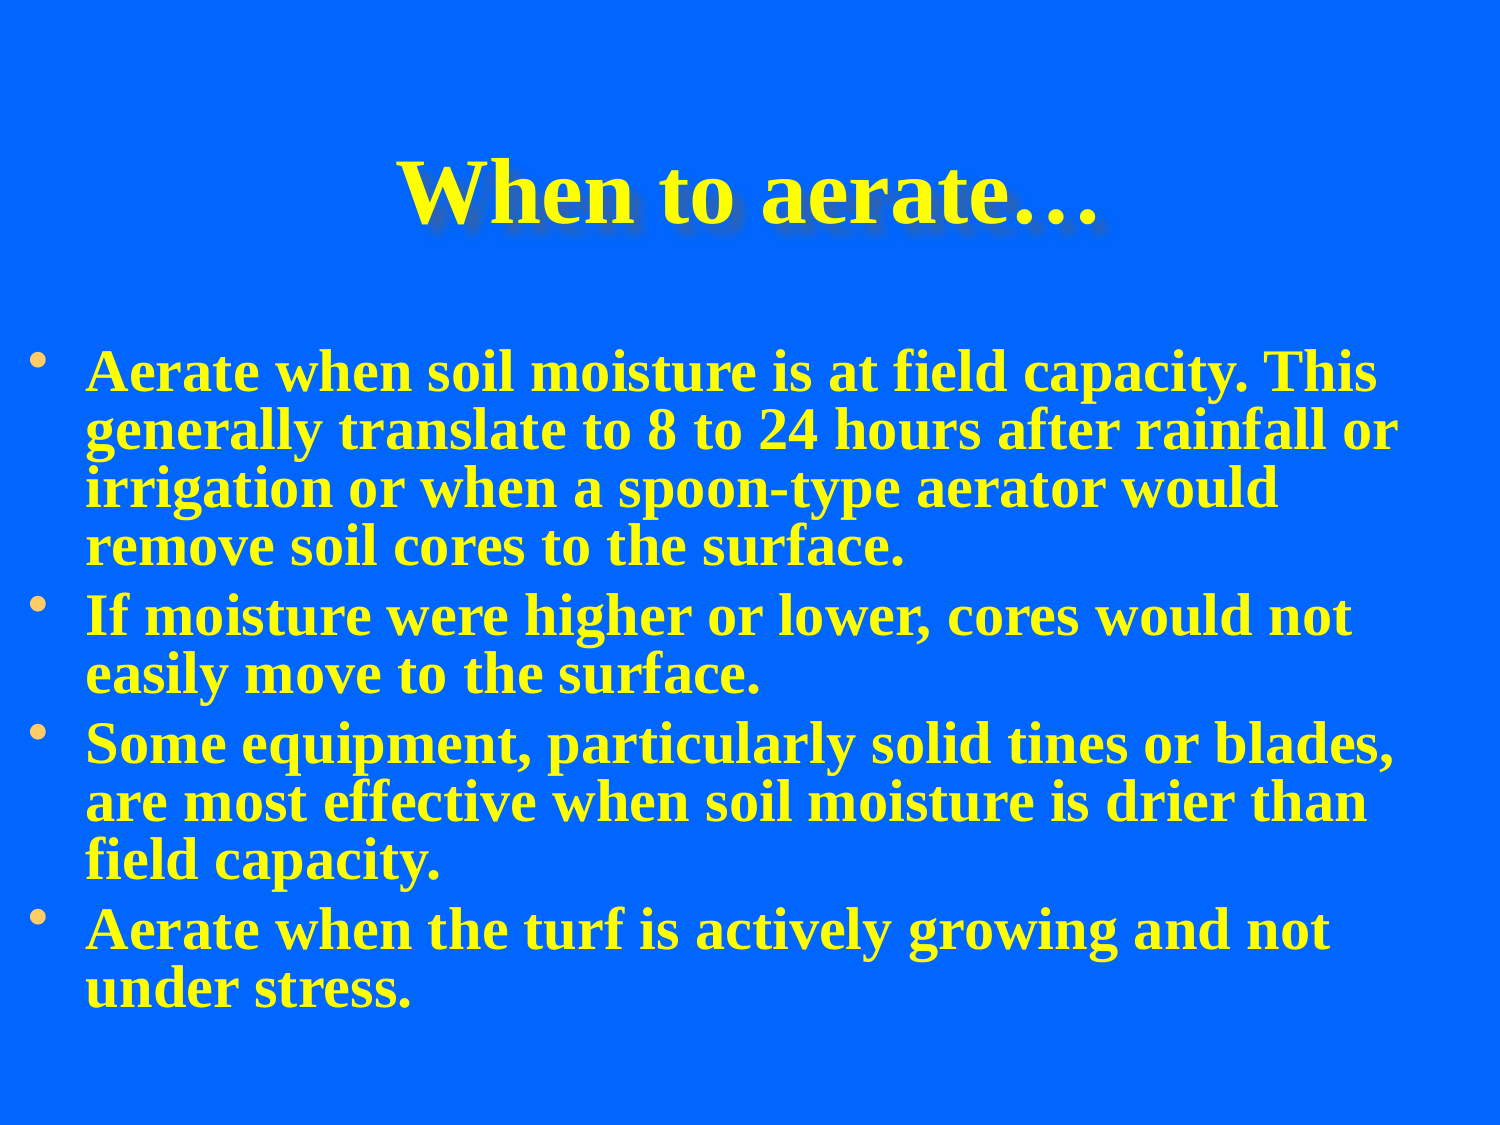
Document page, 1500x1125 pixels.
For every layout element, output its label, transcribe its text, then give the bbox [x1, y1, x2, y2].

title When to aerate… [112, 62, 1388, 250]
list Aerate when soil moisture is at field capacity. This generally translate to 8 to 24 hours after rainfall or irrigation or when a spoon-type aerator would remove soil cores to the surface. If moisture were higher or lower, cores would not easily move to the surface. Some equipment, particularly solid tines or blades, are most effective when soil moisture is drier than field capacity. Aerate when the turf is actively growing and not under stress. [12, 337, 1475, 1088]
